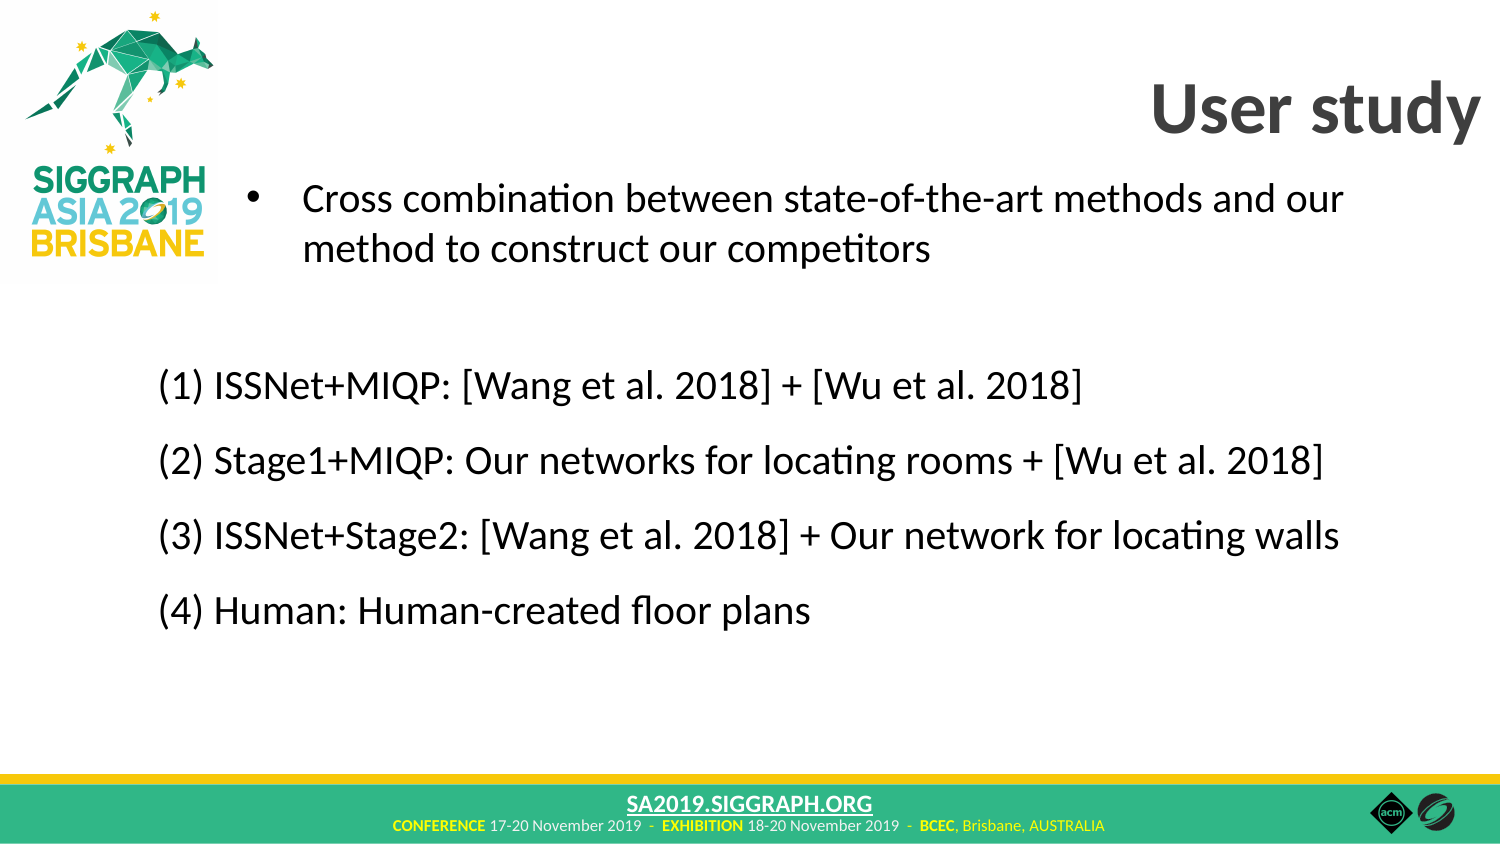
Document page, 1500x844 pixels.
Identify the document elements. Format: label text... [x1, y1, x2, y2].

text_box Cross combination between state-of-the-art methods and our method to construct our competitors [231, 163, 1386, 279]
text_box User study [255, 58, 1482, 164]
text_box (1) ISSNet+MIQP: [Wang et al. 2018] + [Wu et al. 2018] (2) Stage1+MIQP: Our networks for locating rooms + [Wu et al. 2018] (3) ISSNet+Stage2: [Wang et al. 2018] + Our network for locating walls (4) Human: Human-created floor plans [142, 325, 1357, 641]
picture [0, 0, 218, 284]
picture [1368, 785, 1463, 839]
